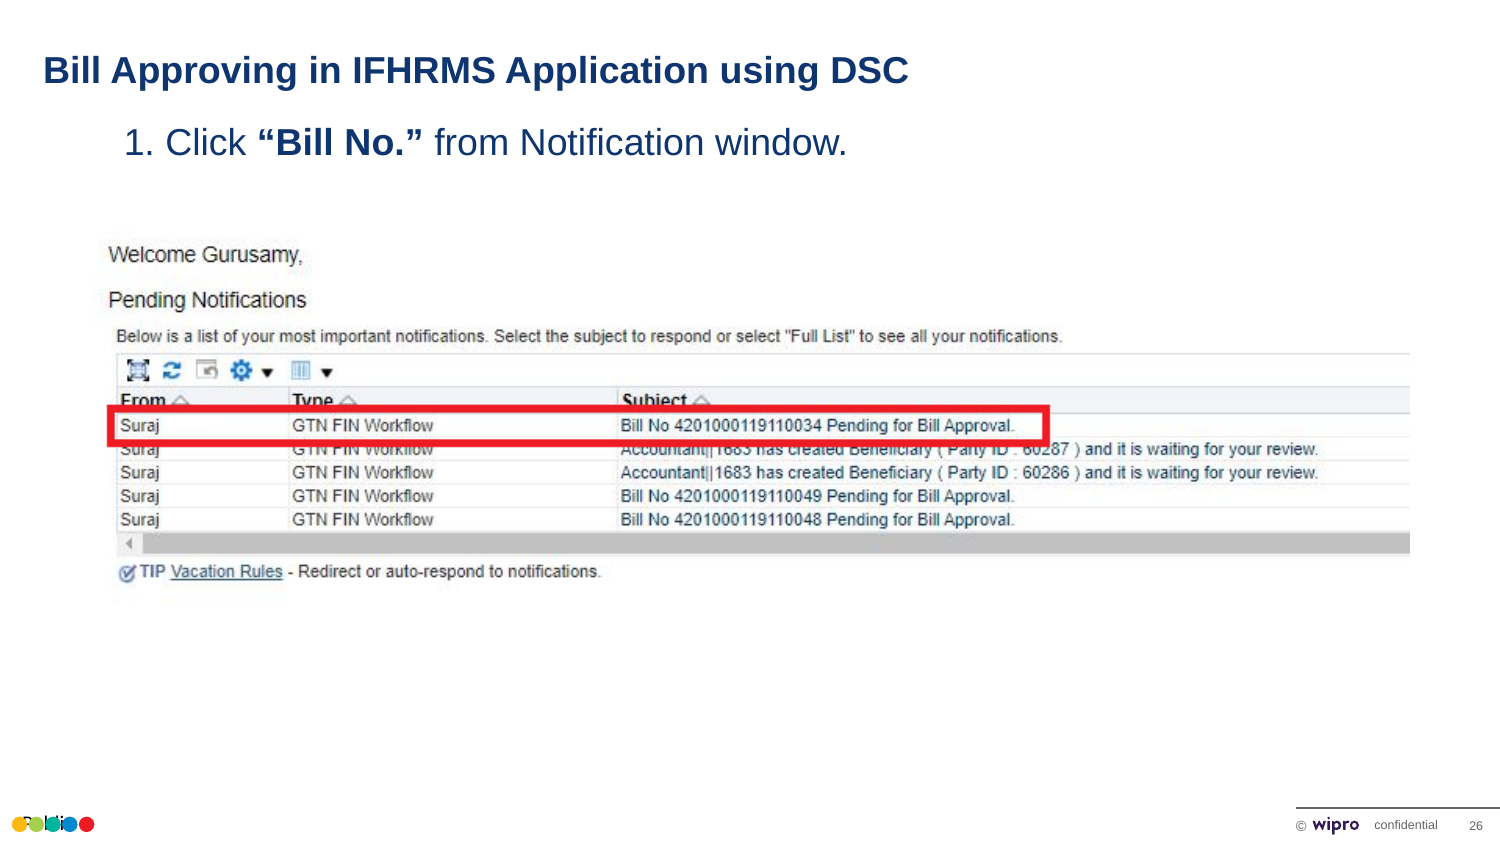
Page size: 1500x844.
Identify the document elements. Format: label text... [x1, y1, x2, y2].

text_box [0, 784, 1500, 844]
text_box 1. Click “Bill No.” from Notification window. [48, 113, 1459, 175]
picture [90, 231, 1410, 612]
title Bill Approving in IFHRMS Application using DSC [42, 40, 1440, 102]
